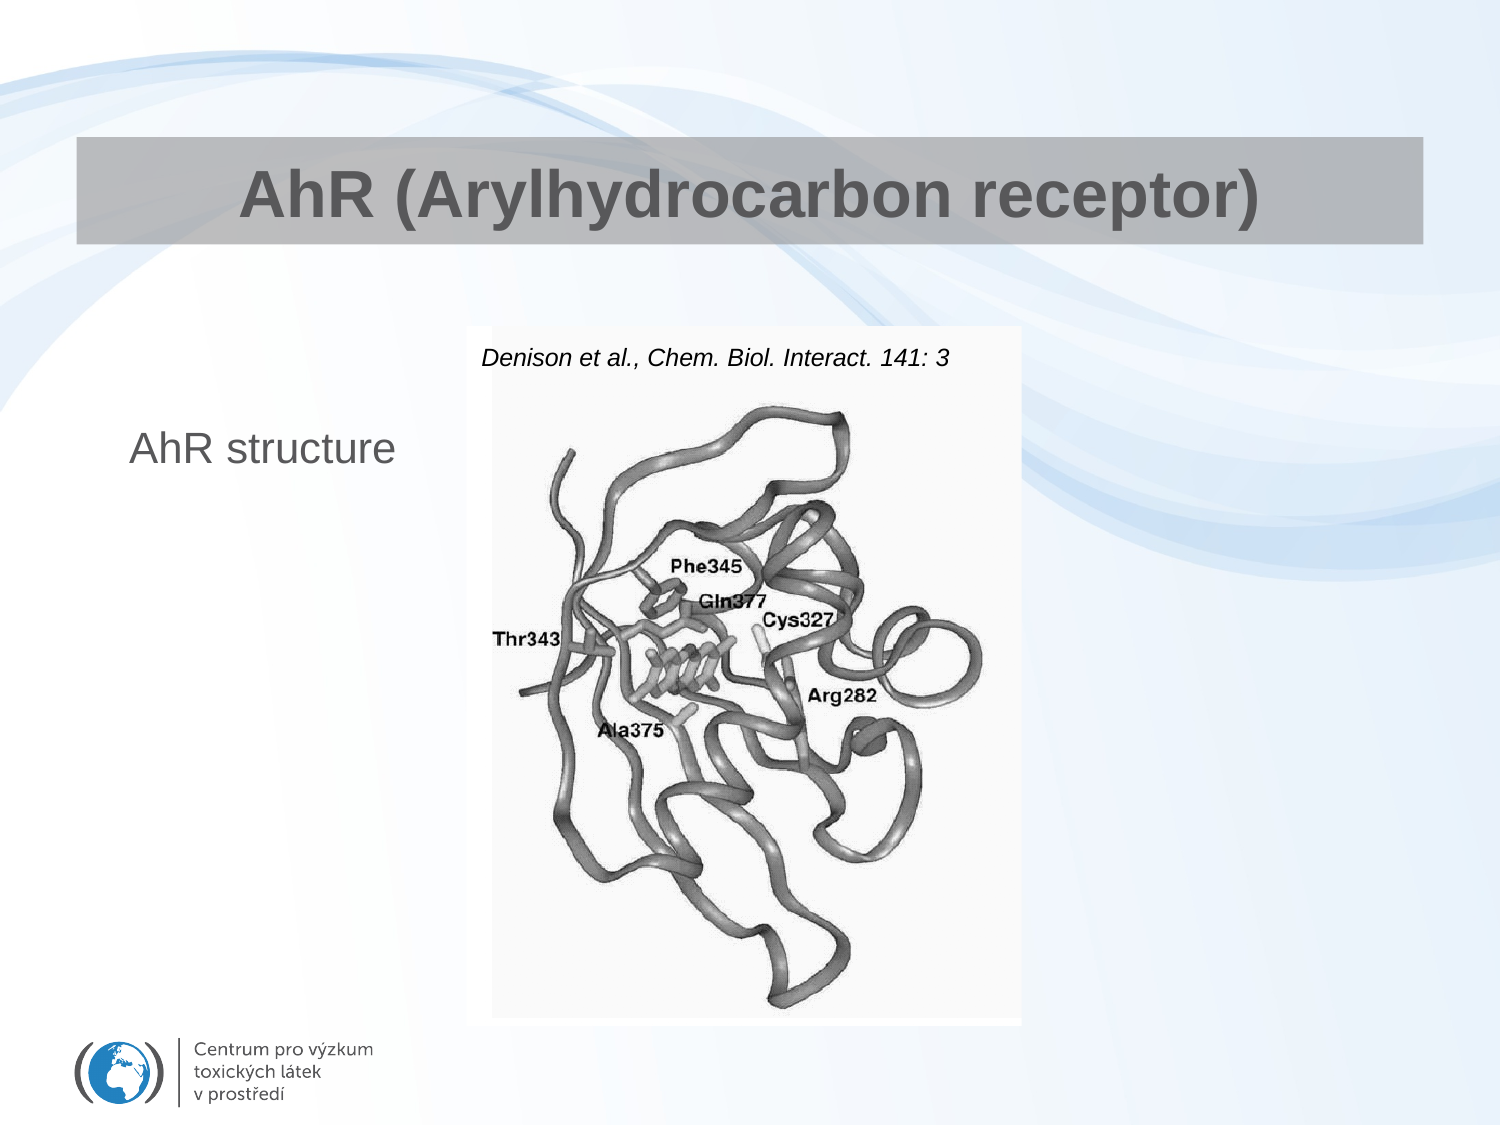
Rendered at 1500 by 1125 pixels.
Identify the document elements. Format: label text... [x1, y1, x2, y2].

title AhR (Arylhydrocarbon receptor) [76, 137, 1424, 245]
text_box AhR structure [114, 412, 1500, 1100]
picture [0, 0, 1500, 1125]
